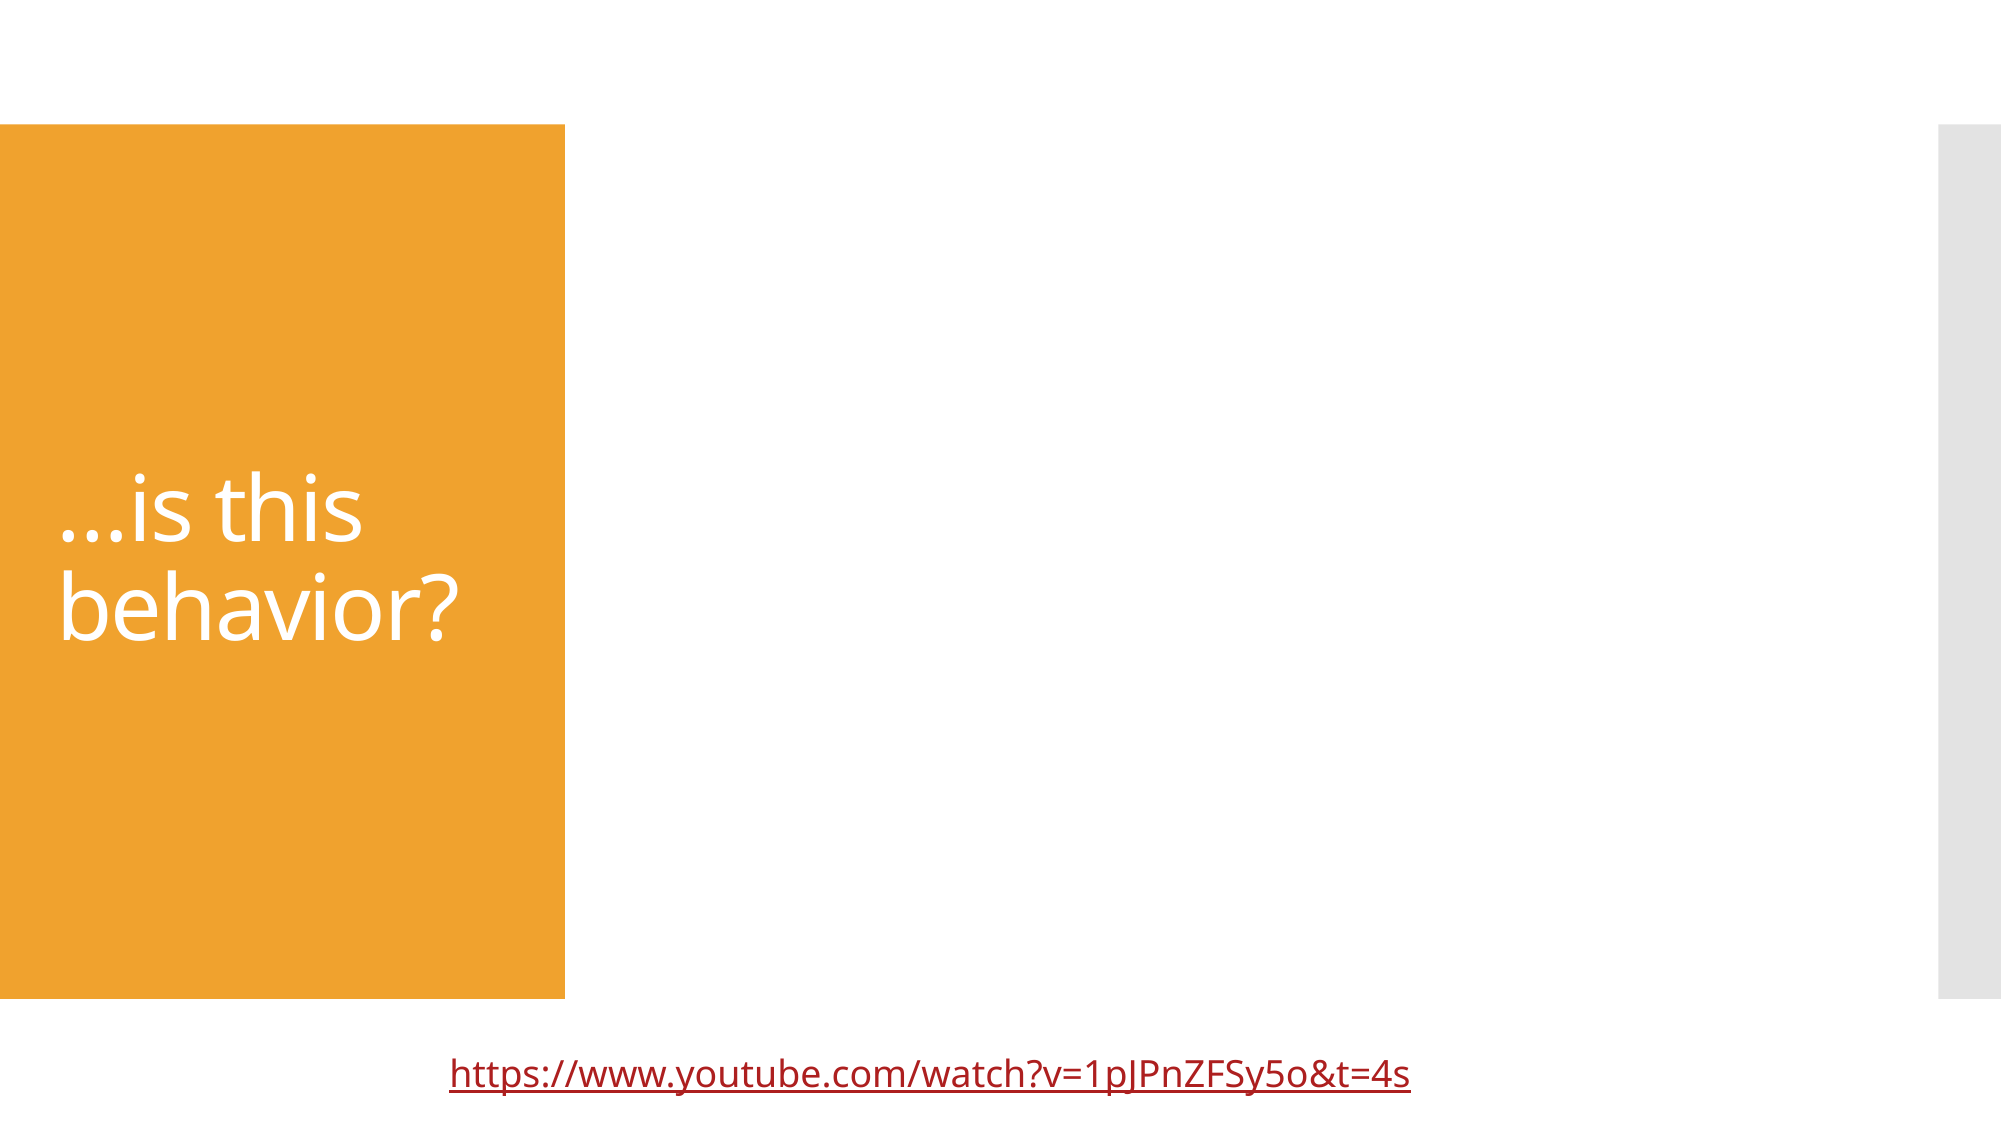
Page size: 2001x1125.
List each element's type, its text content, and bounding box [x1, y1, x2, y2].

text_box https://www.youtube.com/watch?v=1pJPnZFSy5o&t=4s [434, 1042, 1950, 1109]
title …is this behavior? [41, 184, 525, 940]
